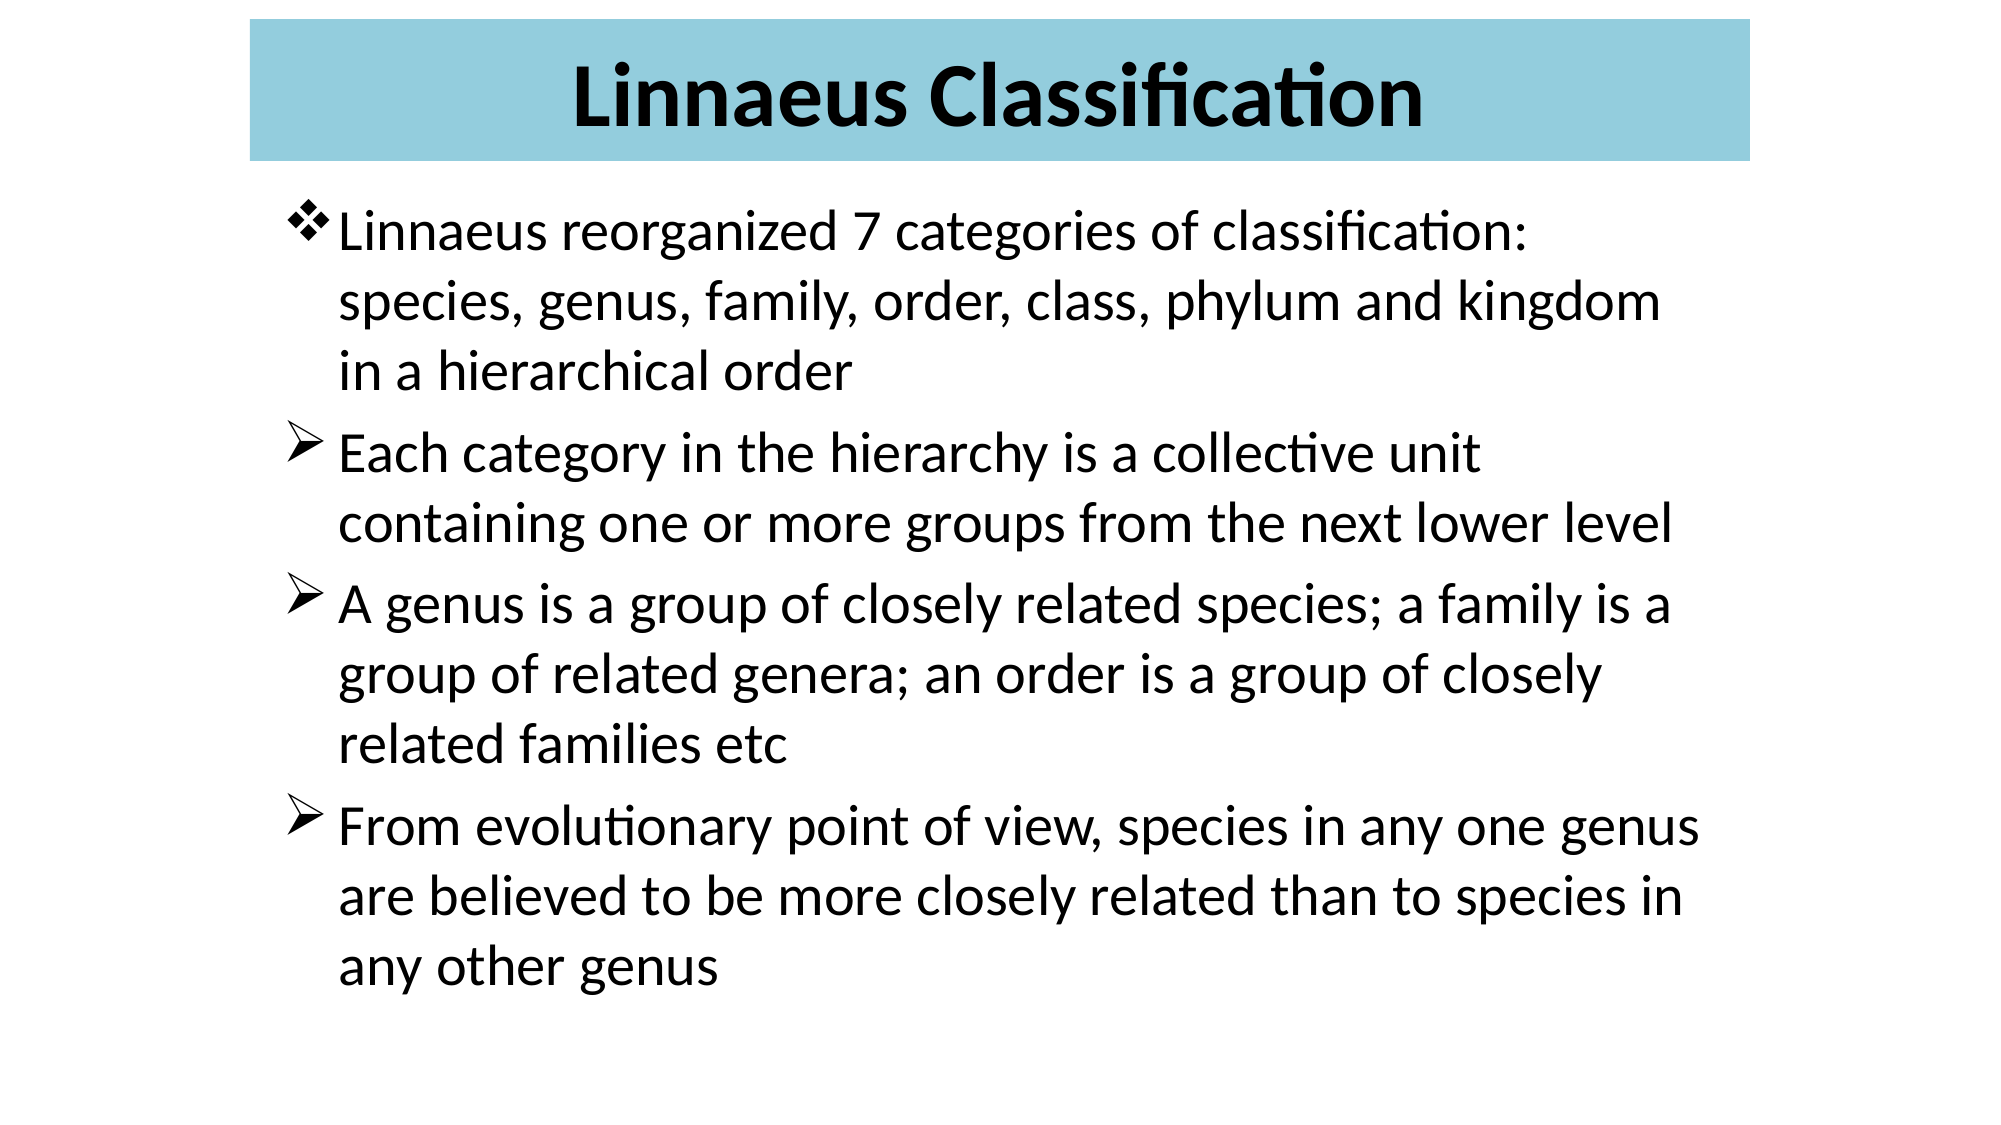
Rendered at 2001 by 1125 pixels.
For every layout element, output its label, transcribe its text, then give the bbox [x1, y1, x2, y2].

title Linnaeus Classification [249, 19, 1750, 161]
list Linnaeus reorganized 7 categories of classification: species, genus, family, order, class, phylum and kingdom in a hierarchical order Each category in the hierarchy is a collective unit containing one or more groups from the next lower level A genus is a group of closely related species; a family is a group of related genera; an order is a group of closely related families etc From evolutionary point of view, species in any one genus are believed to be more closely related than to species in any other genus [267, 184, 1733, 1106]
